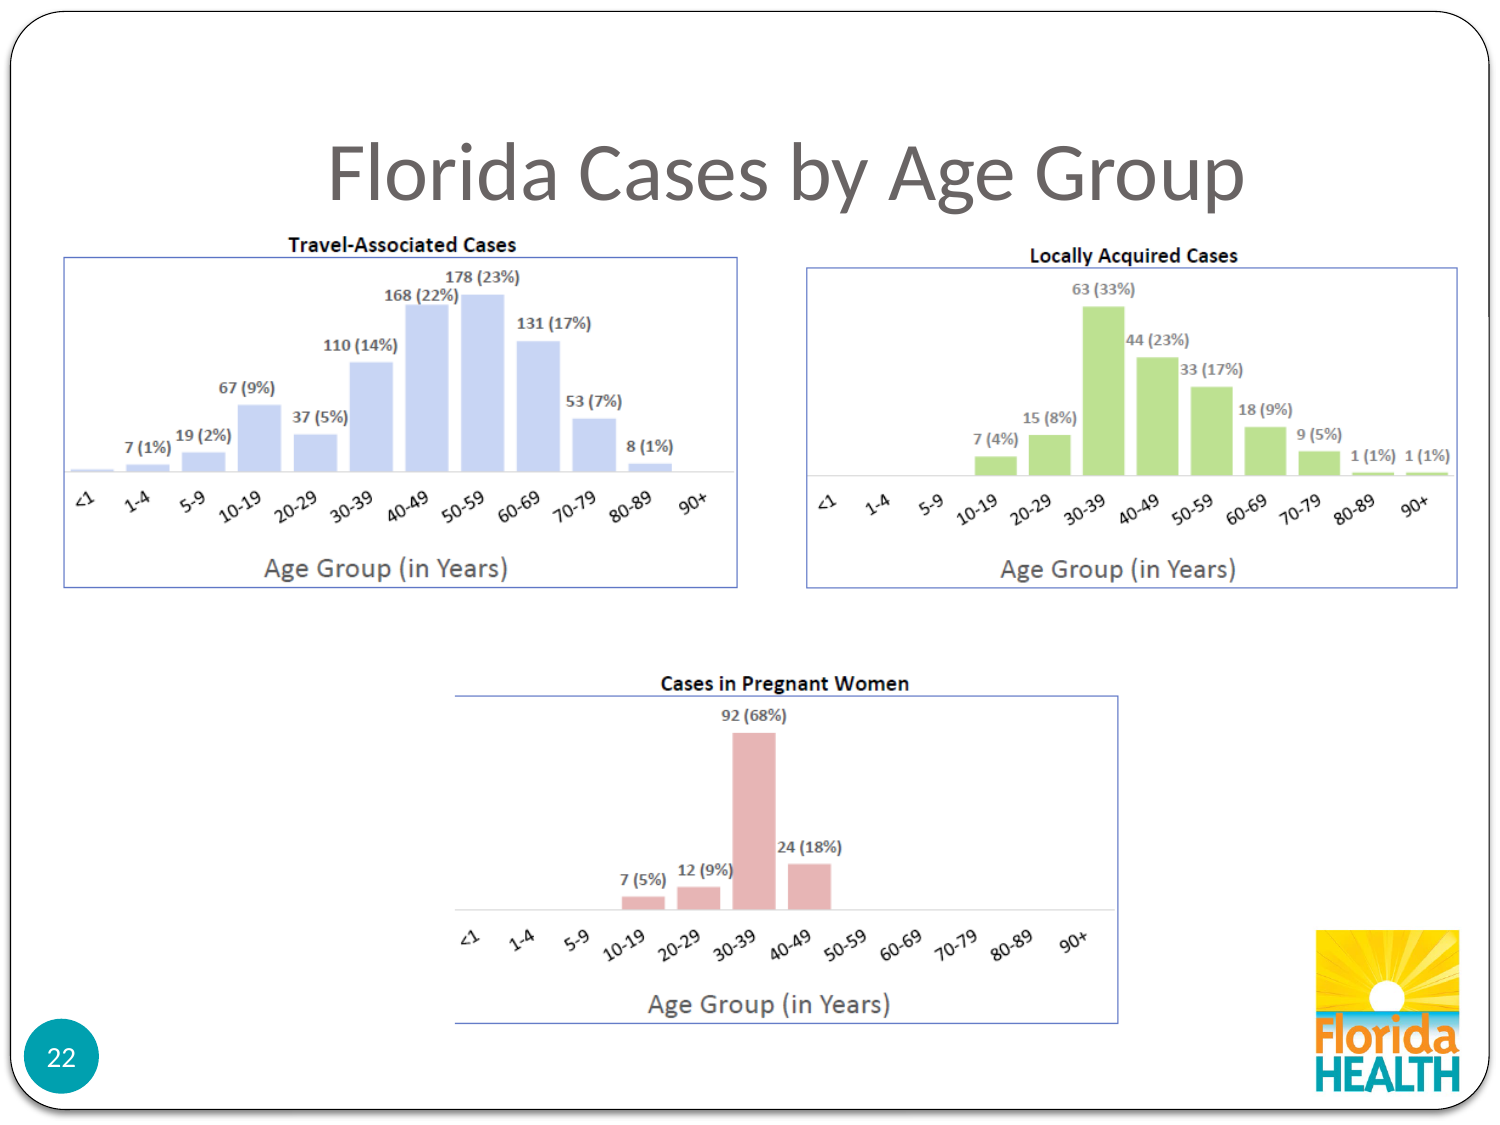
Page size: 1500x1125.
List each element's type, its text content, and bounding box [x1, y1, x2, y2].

slide_number 22 [23, 1018, 99, 1094]
picture [454, 668, 1120, 1035]
picture [798, 245, 1465, 597]
title Florida Cases by Age Group [150, 45, 1425, 233]
picture [54, 229, 749, 597]
picture [1312, 926, 1463, 1097]
